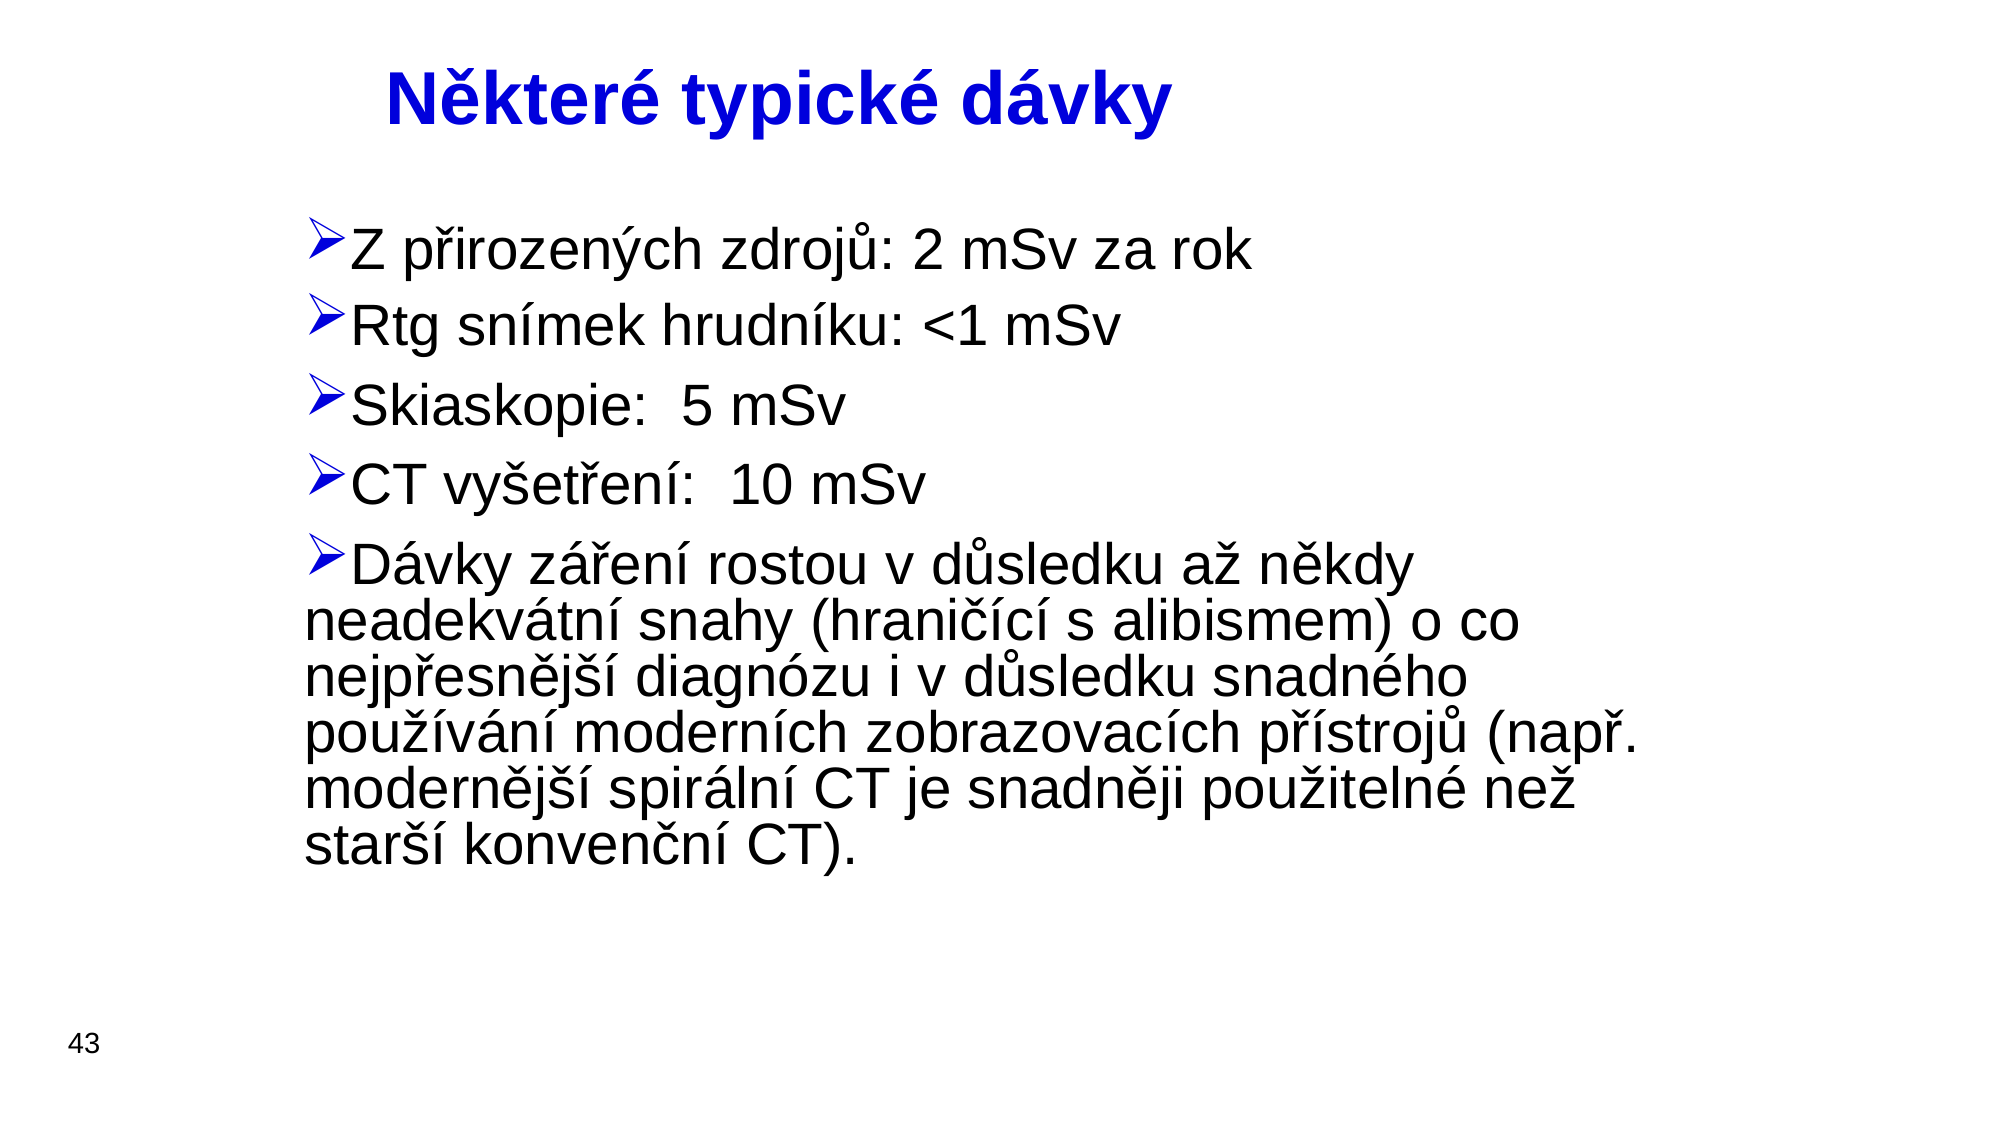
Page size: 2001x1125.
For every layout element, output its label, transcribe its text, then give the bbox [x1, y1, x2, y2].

list Z přirozených zdrojů: 2 mSv za rok Rtg snímek hrudníku: <1 mSv Skiaskopie: 5 mSv CT vyšetření: 10 mSv Dávky záření rostou v důsledku až někdy neadekvátní snahy (hraničící s alibismem) o co nejpřesnější diagnózu i v důsledku snadného používání moderních zobrazovacích přístrojů (např. modernější spirální CT je snadněji použitelné než starší konvenční CT). [304, 224, 1701, 1063]
title Některé typické dávky [385, 55, 1619, 218]
slide_number 43 [67, 1021, 110, 1063]
